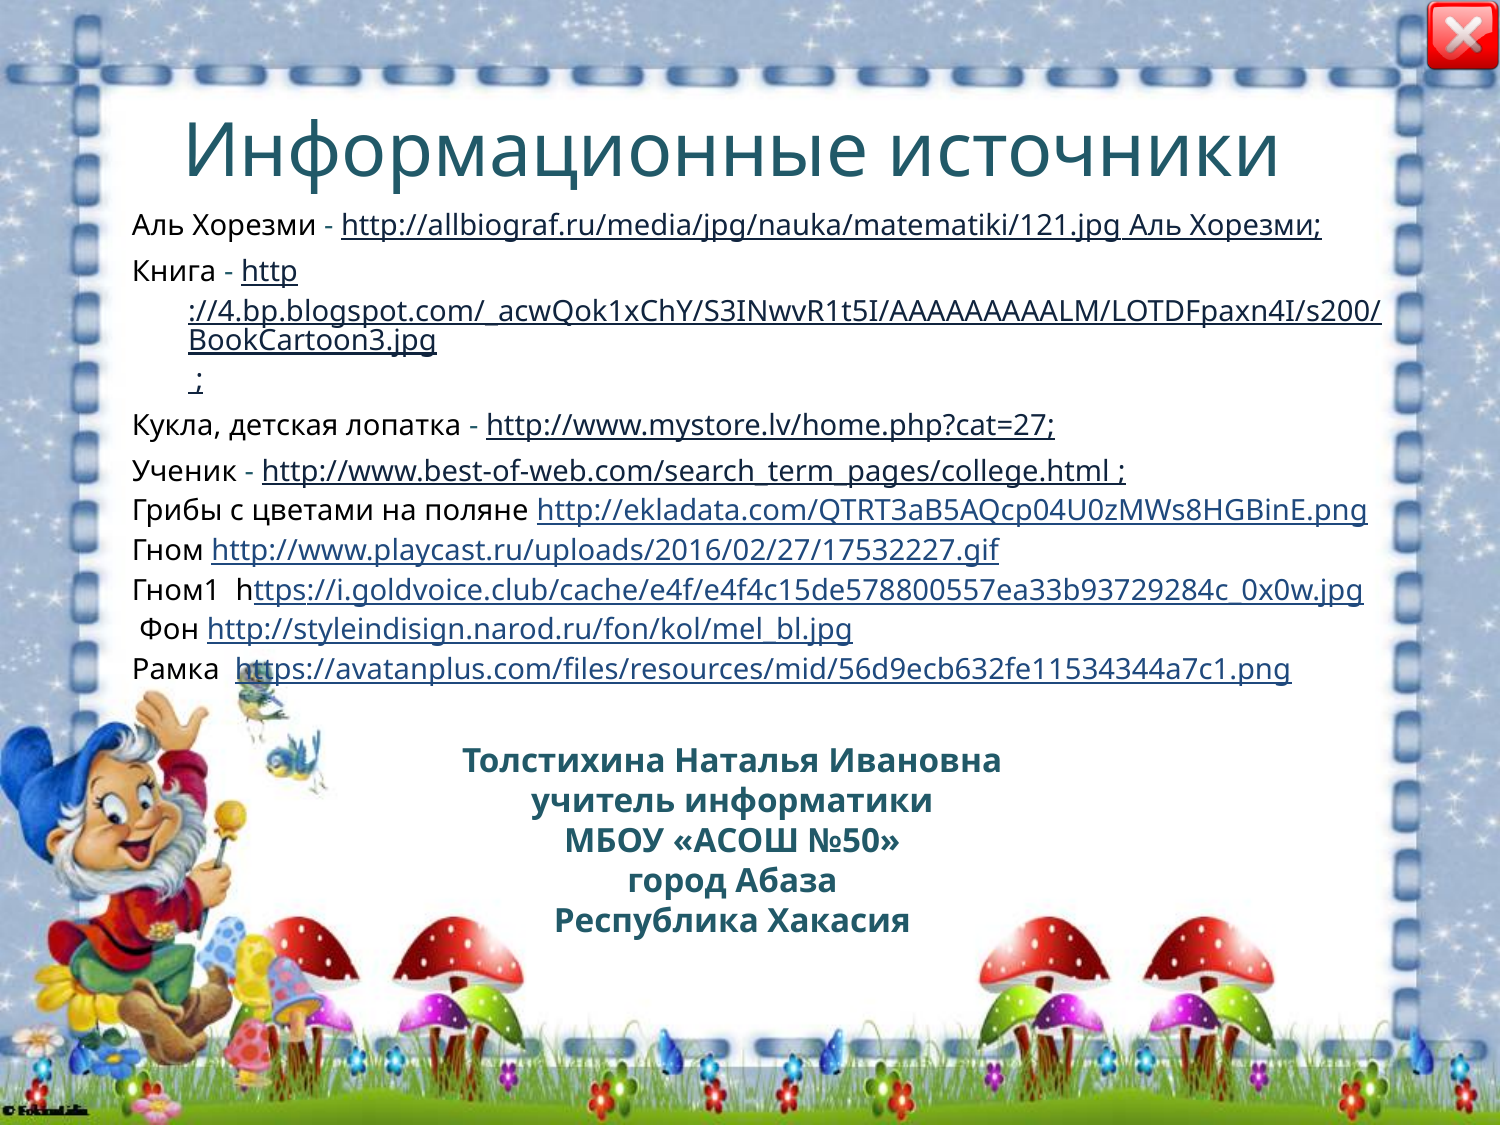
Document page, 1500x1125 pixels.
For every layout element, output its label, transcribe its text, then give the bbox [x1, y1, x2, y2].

text_box Толстихина Наталья Ивановна учитель информатики МБОУ «АСОШ №50» город Абаза Республика Хакасия [339, 883, 1125, 947]
text_box Аль Хорезми - http://allbiograf.ru/media/jpg/nauka/matematiki/121.jpg Аль Хорезми; Книга - http://4.bp.blogspot.com/_acwQok1xChY/S3INwvR1t5I/AAAAAAAAALM/LOTDFpaxn4I/s200/BookCartoon3.jpg ; Кукла, детская лопатка - http://www.mystore.lv/home.php?cat=27; Ученик - http://www.best-of-web.com/search_term_pages/college.html ; Грибы с цветами на поляне http://ekladata.com/QTRT3aB5AQcp04U0zMWs8HGBinE.png Гном http://www.playcast.ru/uploads/2016/02/27/17532227.gif Гном1 https://i.goldvoice.club/cache/e4f/e4f4c15de578800557ea33b93729284c_0x0w.jpg Фон http://styleindisign.narod.ru/fon/kol/mel_bl.jpg Рамка https://avatanplus.com/files/resources/mid/56d9ecb632fe11534344a7c1.png [117, 199, 1407, 883]
title Информационные источники [93, 105, 1372, 188]
picture [0, 0, 1500, 1125]
